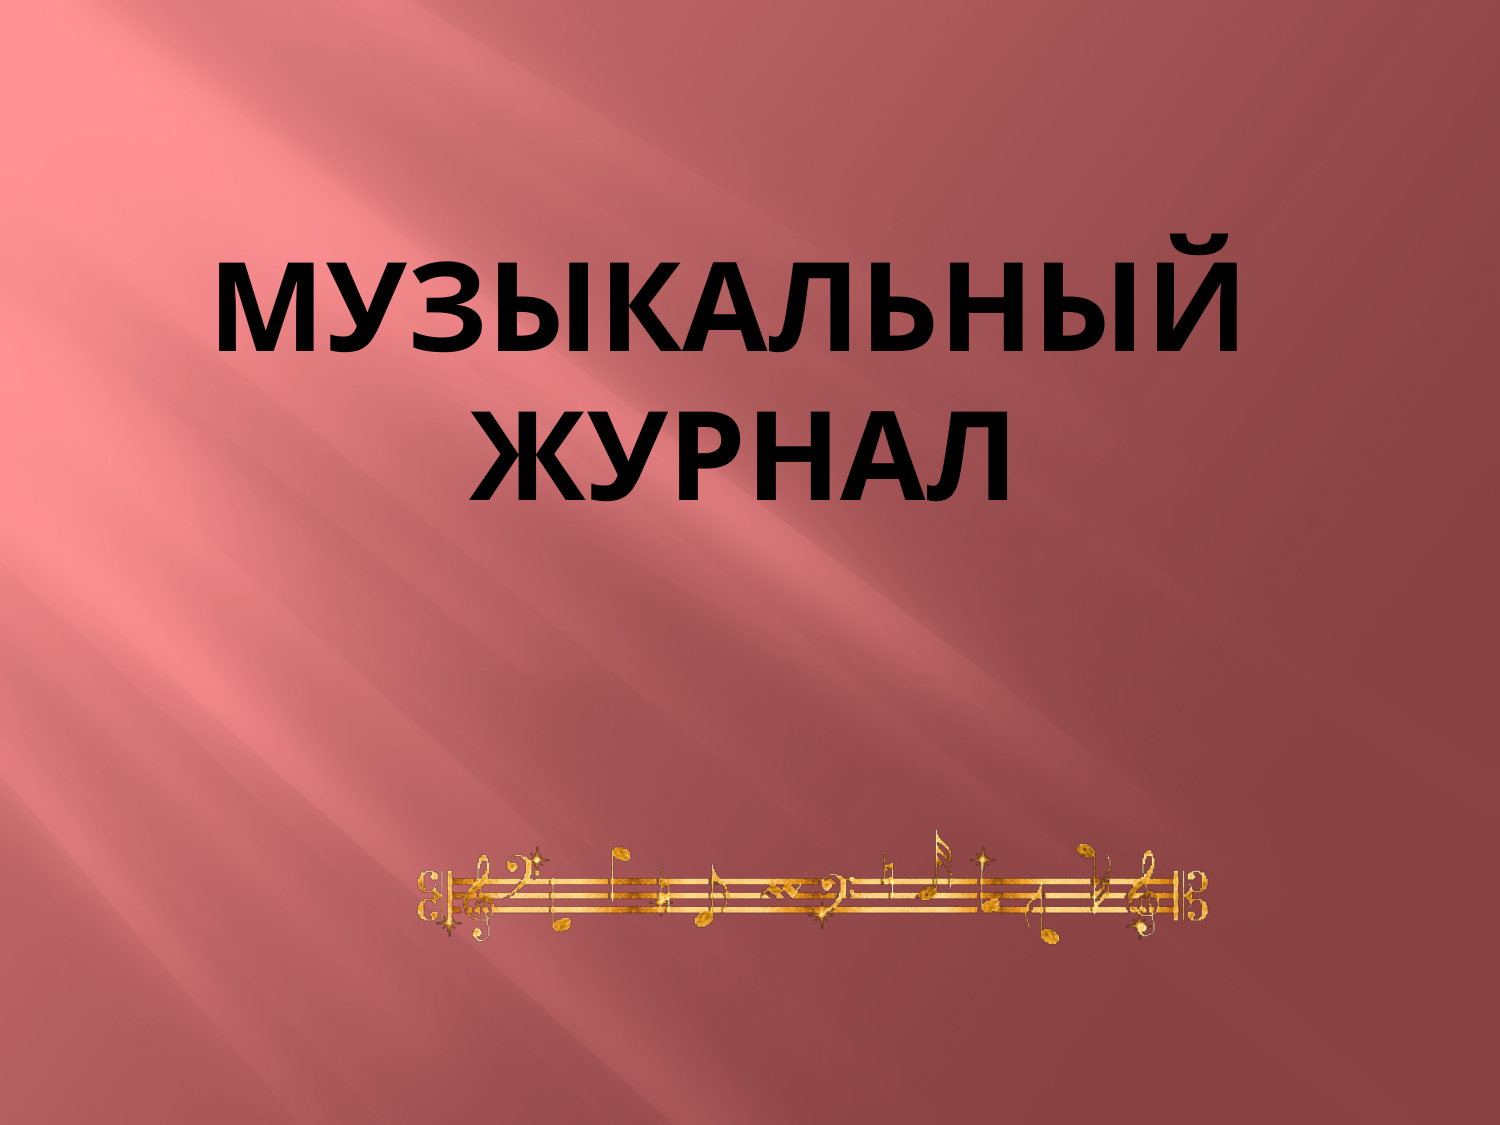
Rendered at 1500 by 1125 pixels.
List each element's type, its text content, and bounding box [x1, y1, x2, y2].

title Музыкальный журнал [69, 224, 1420, 525]
picture [407, 822, 1216, 951]
